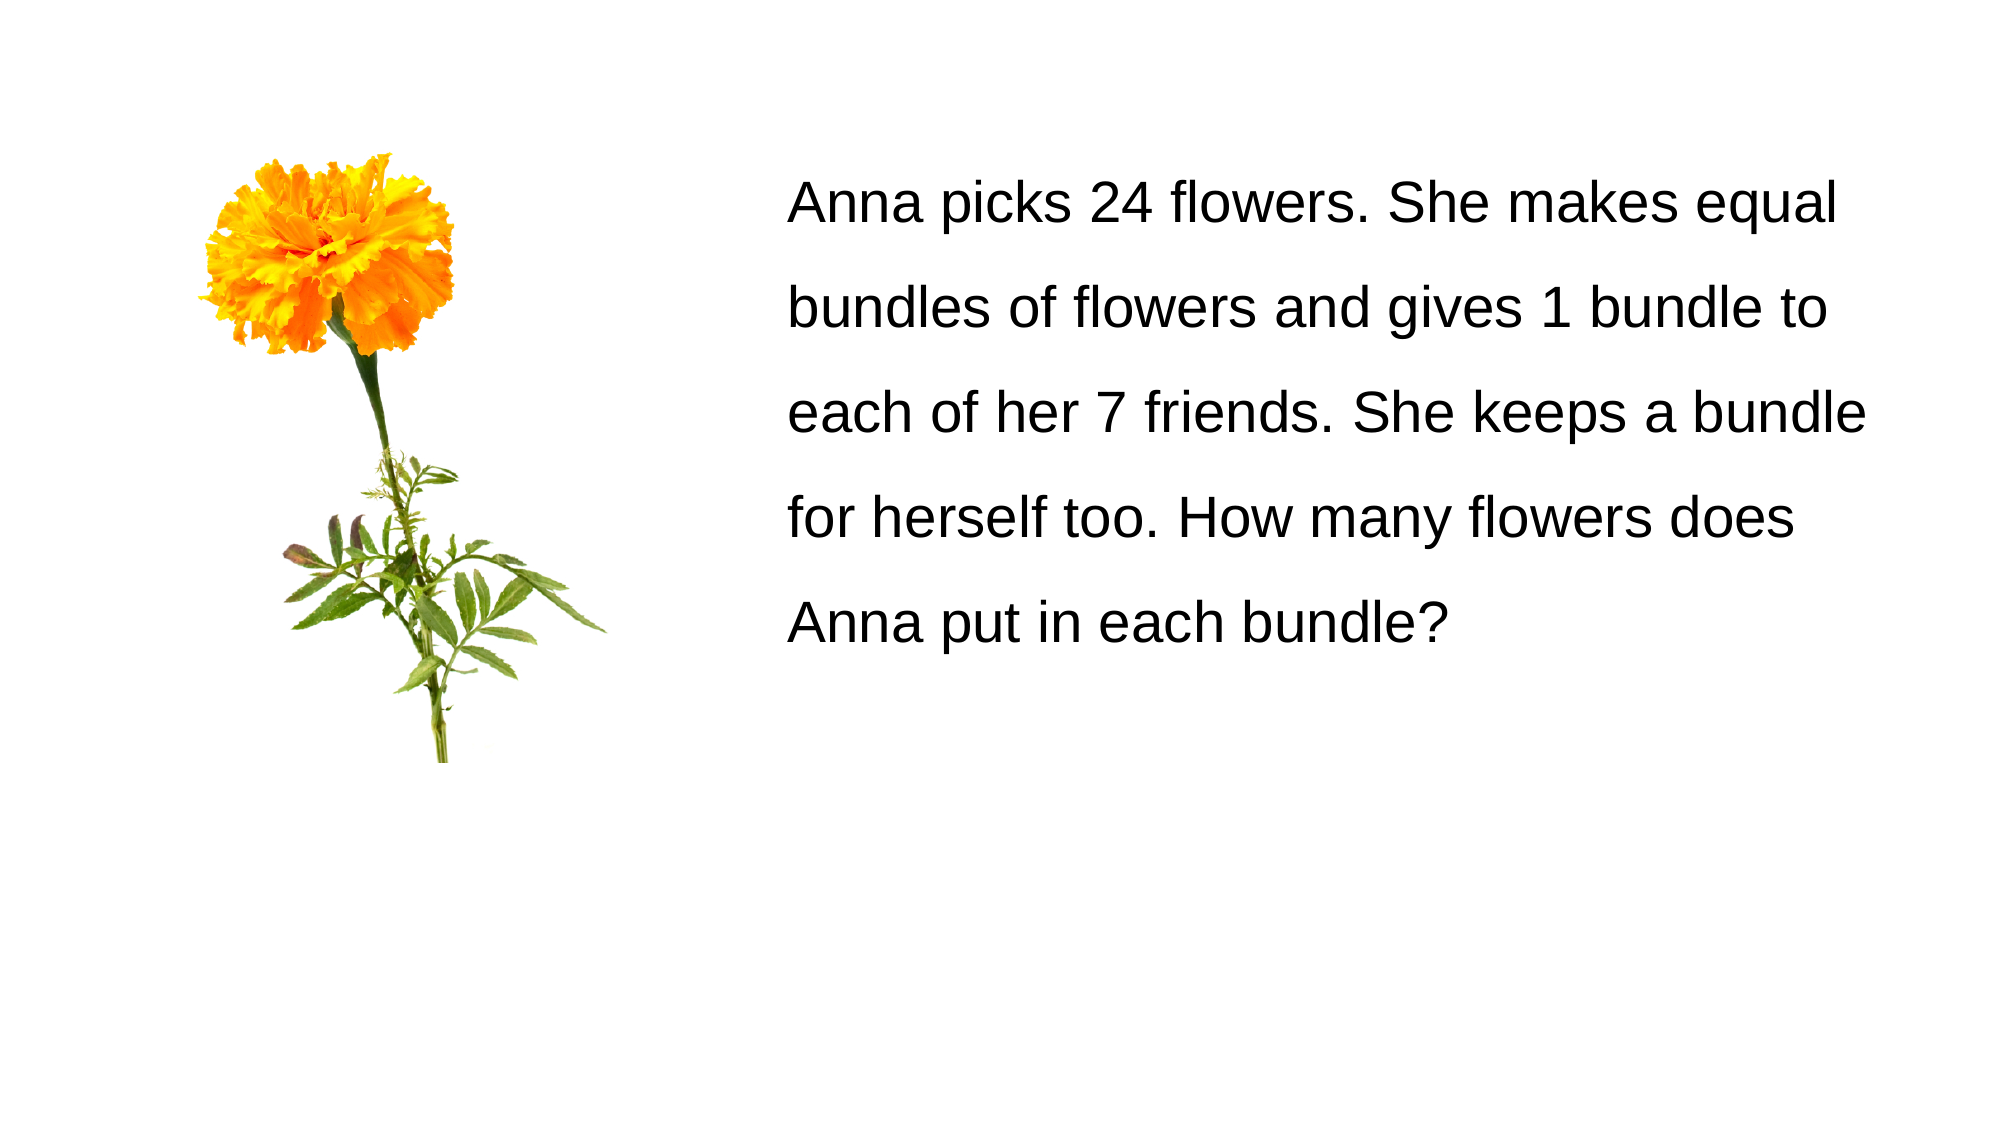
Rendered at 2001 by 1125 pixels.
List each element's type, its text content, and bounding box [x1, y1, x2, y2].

text_box Anna picks 24 flowers. She makes equal bundles of flowers and gives 1 bundle to each of her 7 friends. She keeps a bundle for herself too. How many flowers does Anna put in each bundle? [772, 121, 1919, 662]
picture [112, 121, 624, 764]
